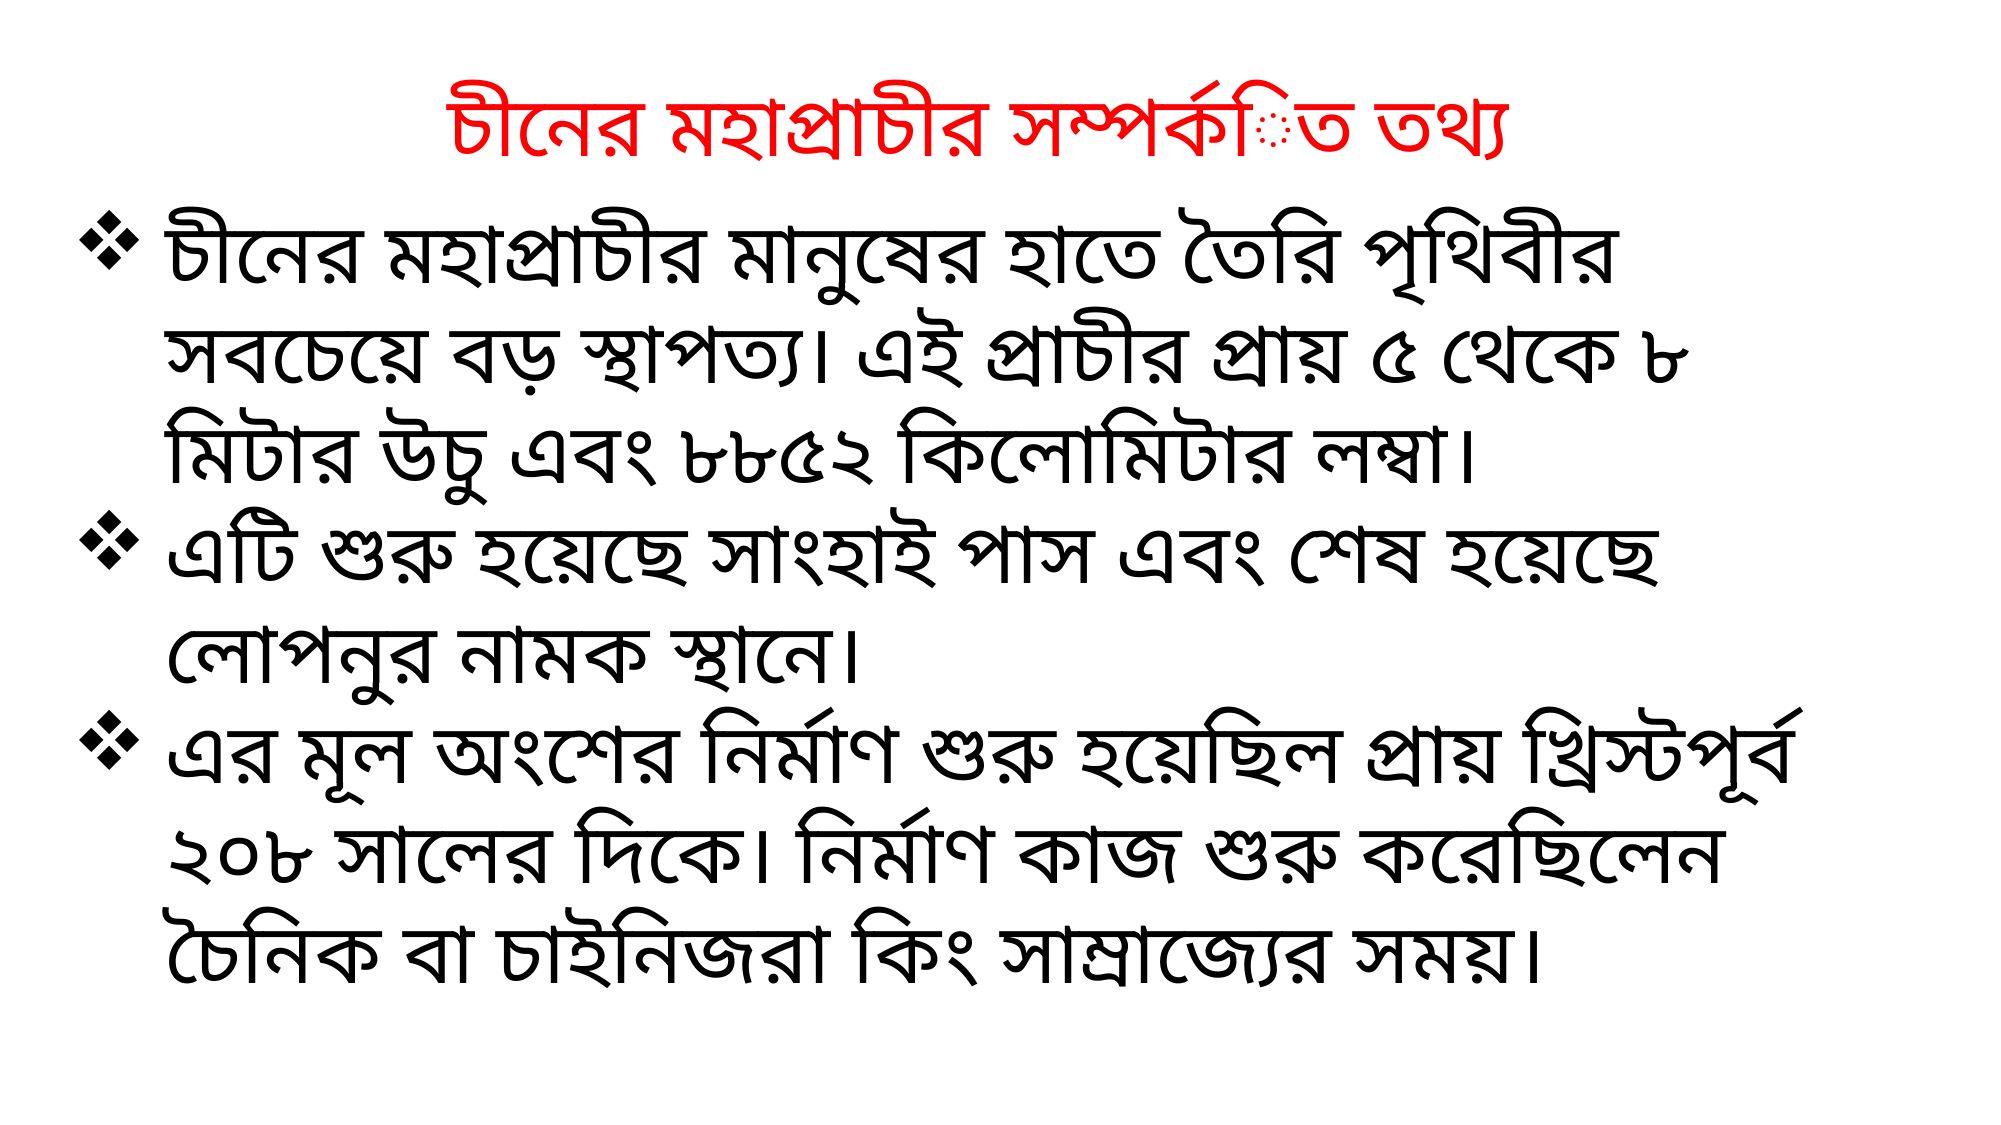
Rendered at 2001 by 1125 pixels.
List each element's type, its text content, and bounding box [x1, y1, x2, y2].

text_box চীনের মহাপ্রাচীর সম্পর্কিত তথ্য [372, 77, 1584, 213]
text_box চীনের মহাপ্রাচীর মানুষের হাতে তৈরি পৃথিবীর সবচেয়ে বড় স্থাপত্য। এই প্রাচীর প্রায় ৫ থেকে ৮ মিটার উচু এবং ৮৮৫২ কিলোমিটার লম্বা। এটি শুরু হয়েছে সাংহাই পাস এবং শেষ হয়েছে লোপনুর নামক স্থানে। এর মূল অংশের নির্মাণ শুরু হয়েছিল প্রায় খ্রিস্টপূর্ব ২০৮ সালের দিকে। নির্মাণ কাজ শুরু করেছিলেন চৈনিক বা চাইনিজরা কিং সাম্রাজ্যের সময়। [57, 192, 1884, 1008]
